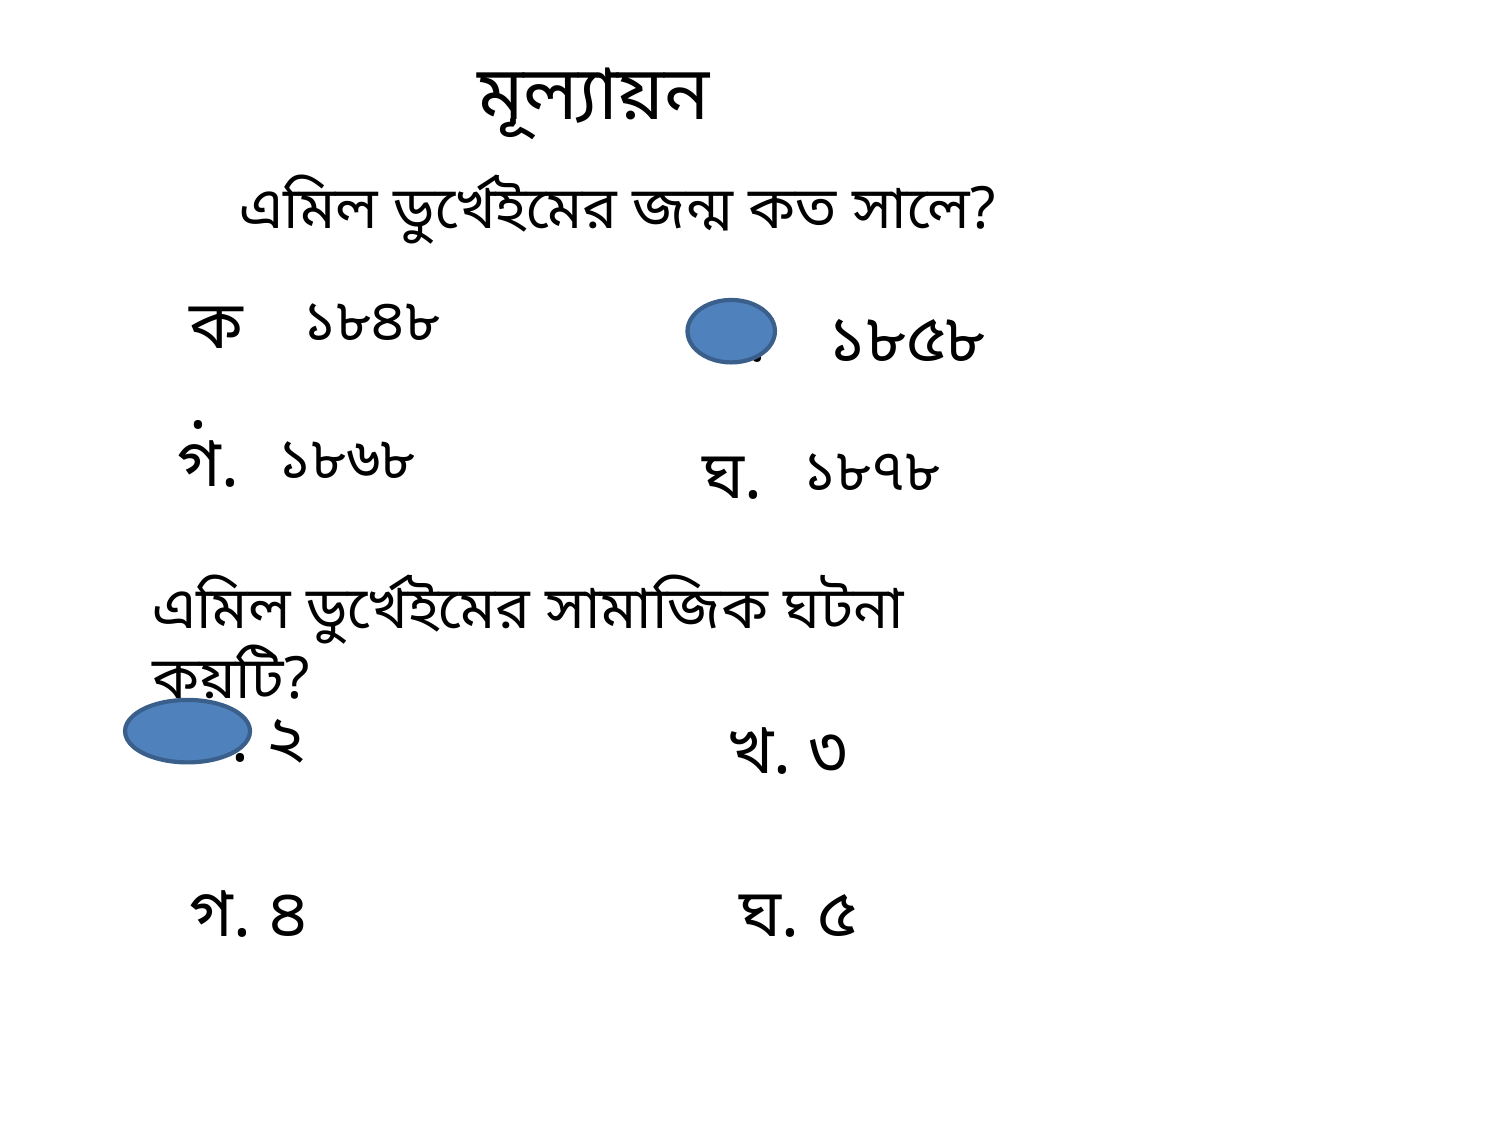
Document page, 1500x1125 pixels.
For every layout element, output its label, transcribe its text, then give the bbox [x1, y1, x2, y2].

text_box [122, 697, 253, 765]
text_box খ. ৩ [712, 699, 875, 795]
text_box মূল্যায়ন [462, 37, 775, 143]
text_box ক. [174, 274, 275, 412]
text_box ঘ. [687, 424, 850, 520]
text_box [685, 297, 778, 365]
text_box ঘ. ৫ [725, 862, 900, 958]
text_box এমিল ডুর্খেইমের সামাজিক ঘটনা কয়টি? [137, 562, 1063, 718]
text_box ক. ২ [162, 687, 350, 783]
text_box ১৮৬৮ [262, 412, 500, 498]
text_box ১৮৪৮ [287, 275, 500, 360]
text_box ১৮৫৮ [812, 287, 1038, 383]
text_box এমিল ডুর্খেইমের জন্ম কত সালে? [225, 162, 1025, 248]
text_box গ. [162, 412, 300, 508]
text_box খ. [687, 287, 812, 383]
text_box গ. ৪ [174, 862, 375, 958]
text_box ১৮৭৮ [787, 425, 975, 510]
